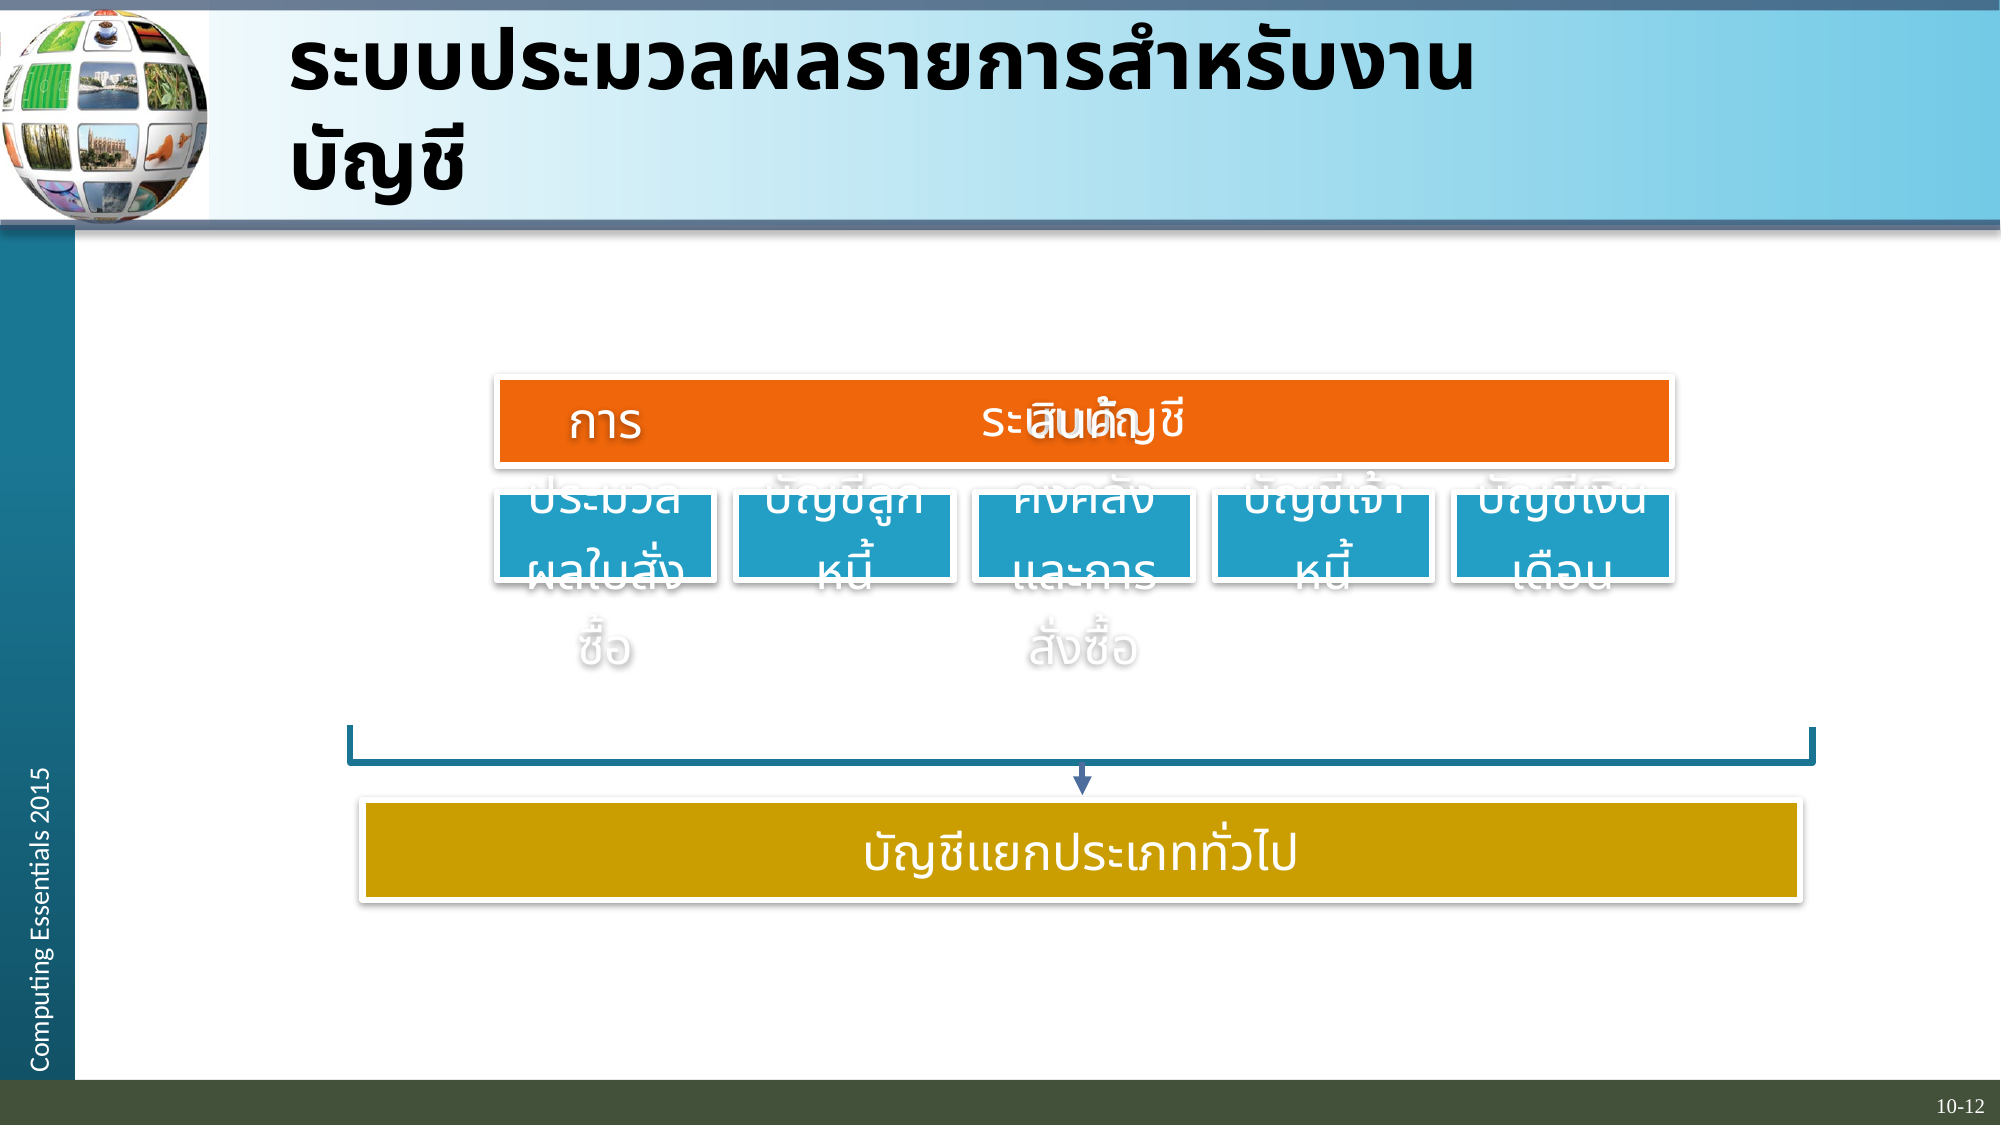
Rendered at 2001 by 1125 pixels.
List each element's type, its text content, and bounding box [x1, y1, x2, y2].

title ระบบประมวลผลรายการสำหรับงานบัญชี [273, 12, 1631, 200]
picture [0, 11, 210, 219]
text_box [349, 376, 1819, 926]
